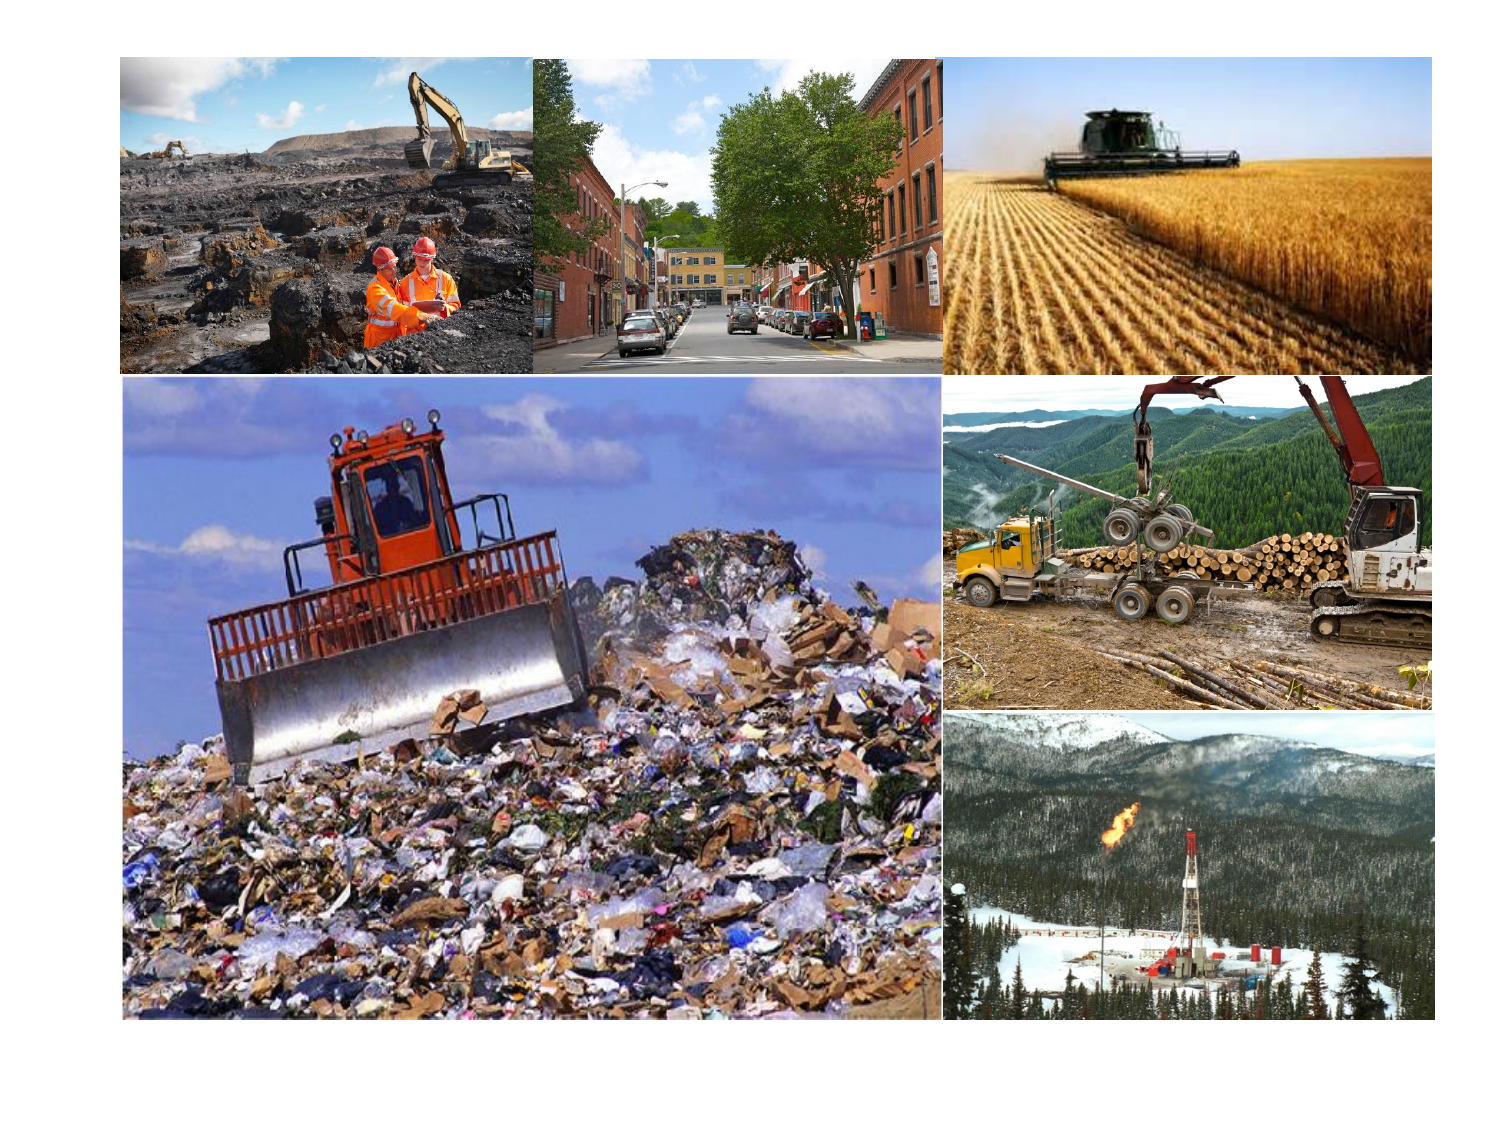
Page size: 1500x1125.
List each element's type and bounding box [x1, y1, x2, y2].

picture [120, 57, 1435, 1021]
